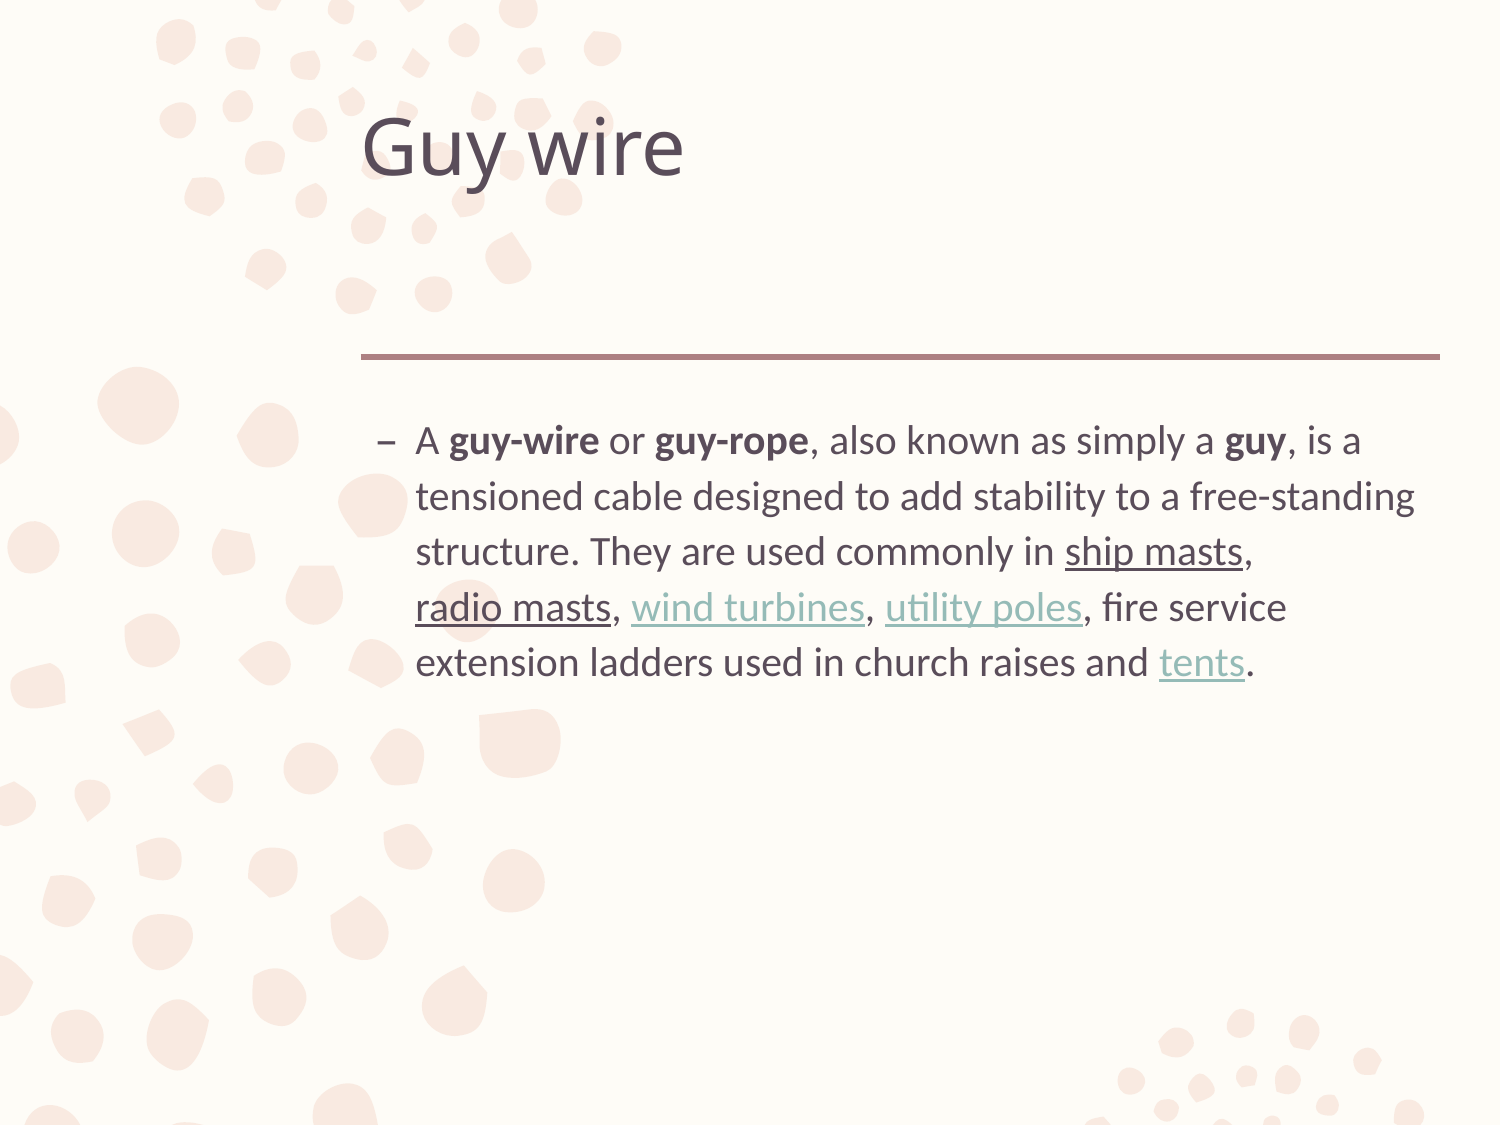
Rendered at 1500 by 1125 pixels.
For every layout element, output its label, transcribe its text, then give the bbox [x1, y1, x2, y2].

list A guy-wire or guy-rope, also known as simply a guy, is a tensioned cable designed to add stability to a free-standing structure. They are used commonly in ship masts, radio masts, wind turbines, utility poles, fire service extension ladders used in church raises and tents. [360, 399, 1440, 999]
title Guy wire [345, 93, 1440, 350]
